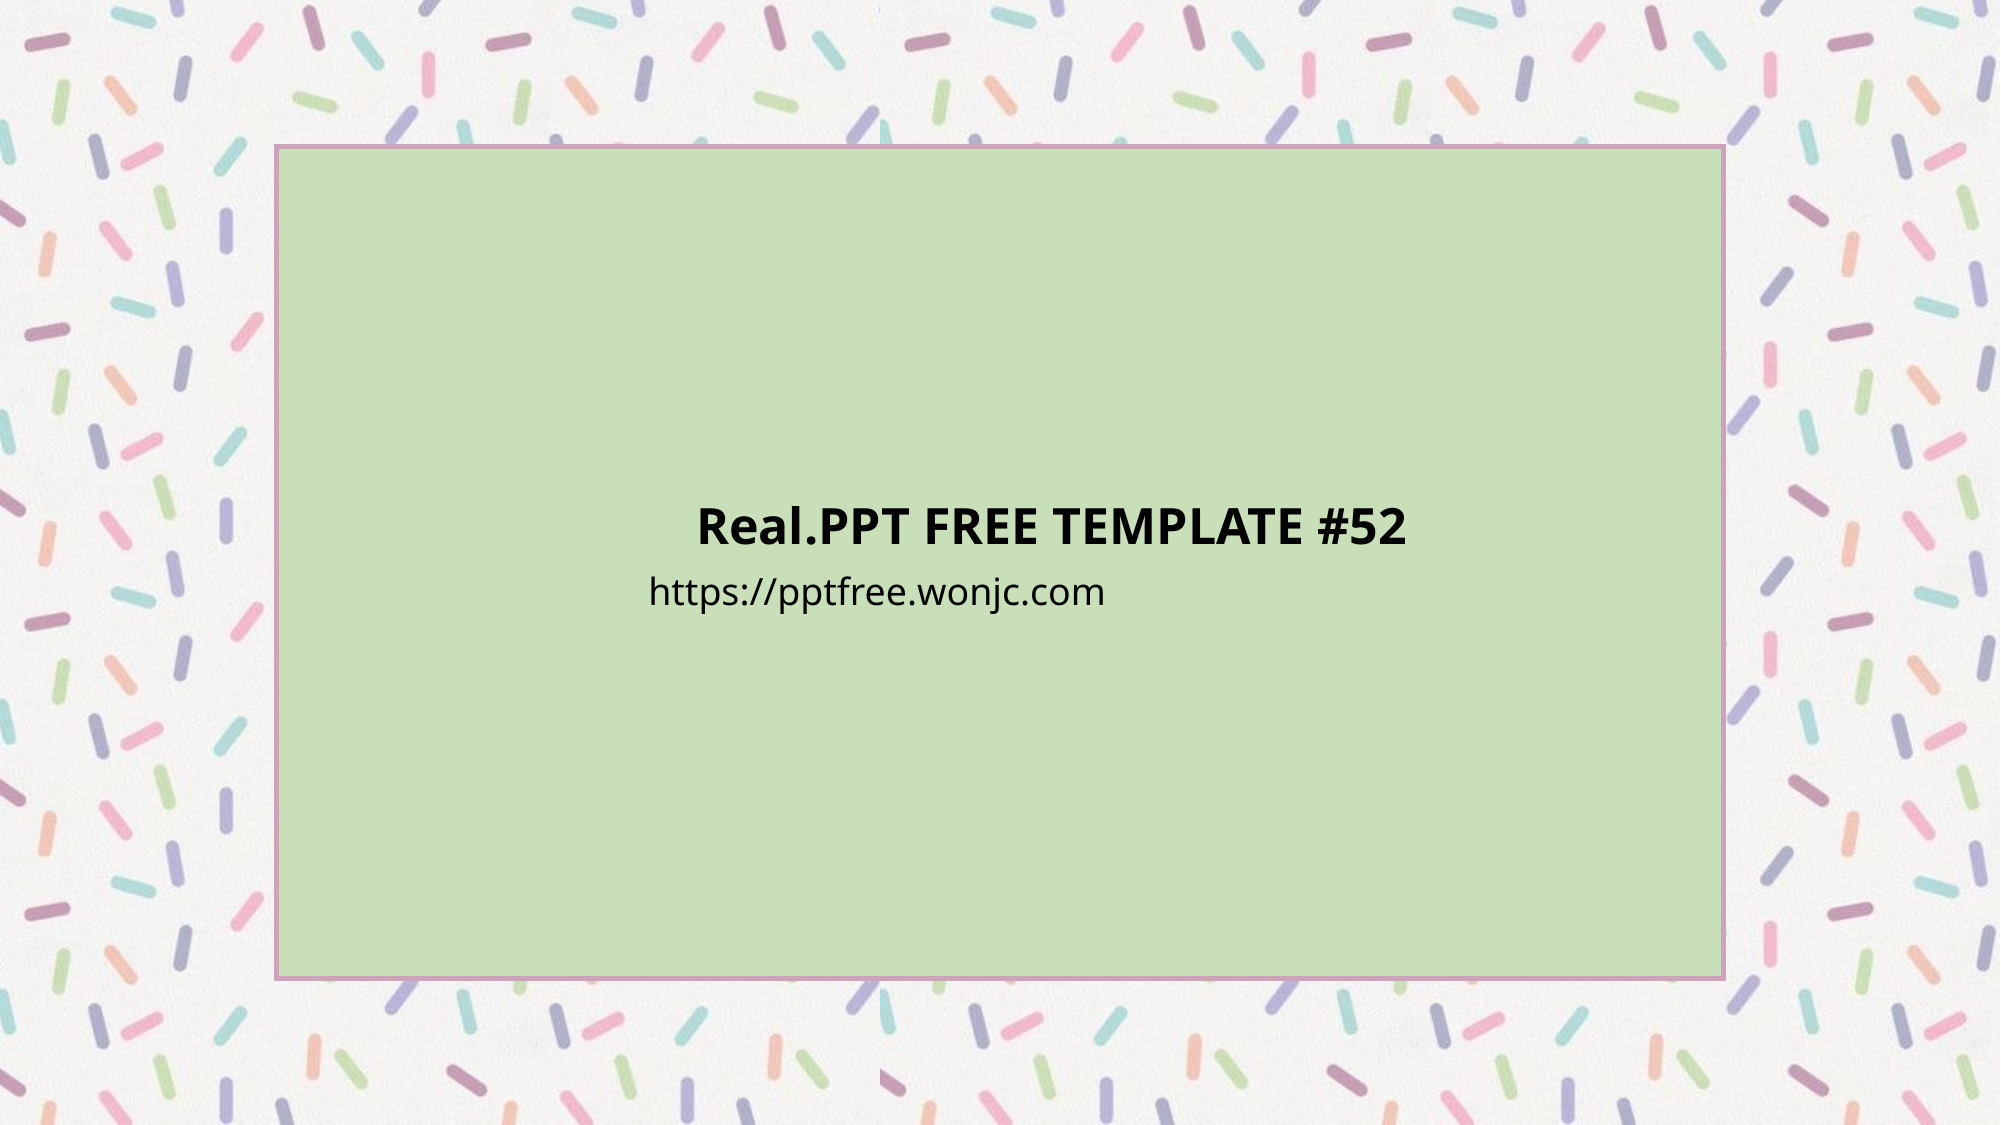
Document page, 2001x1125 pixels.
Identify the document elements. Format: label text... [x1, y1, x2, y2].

text_box https://pptfree.wonjc.com [633, 560, 1121, 621]
text_box Real.PPT FREE TEMPLATE #52 [681, 486, 1423, 562]
picture [0, 0, 2000, 1125]
